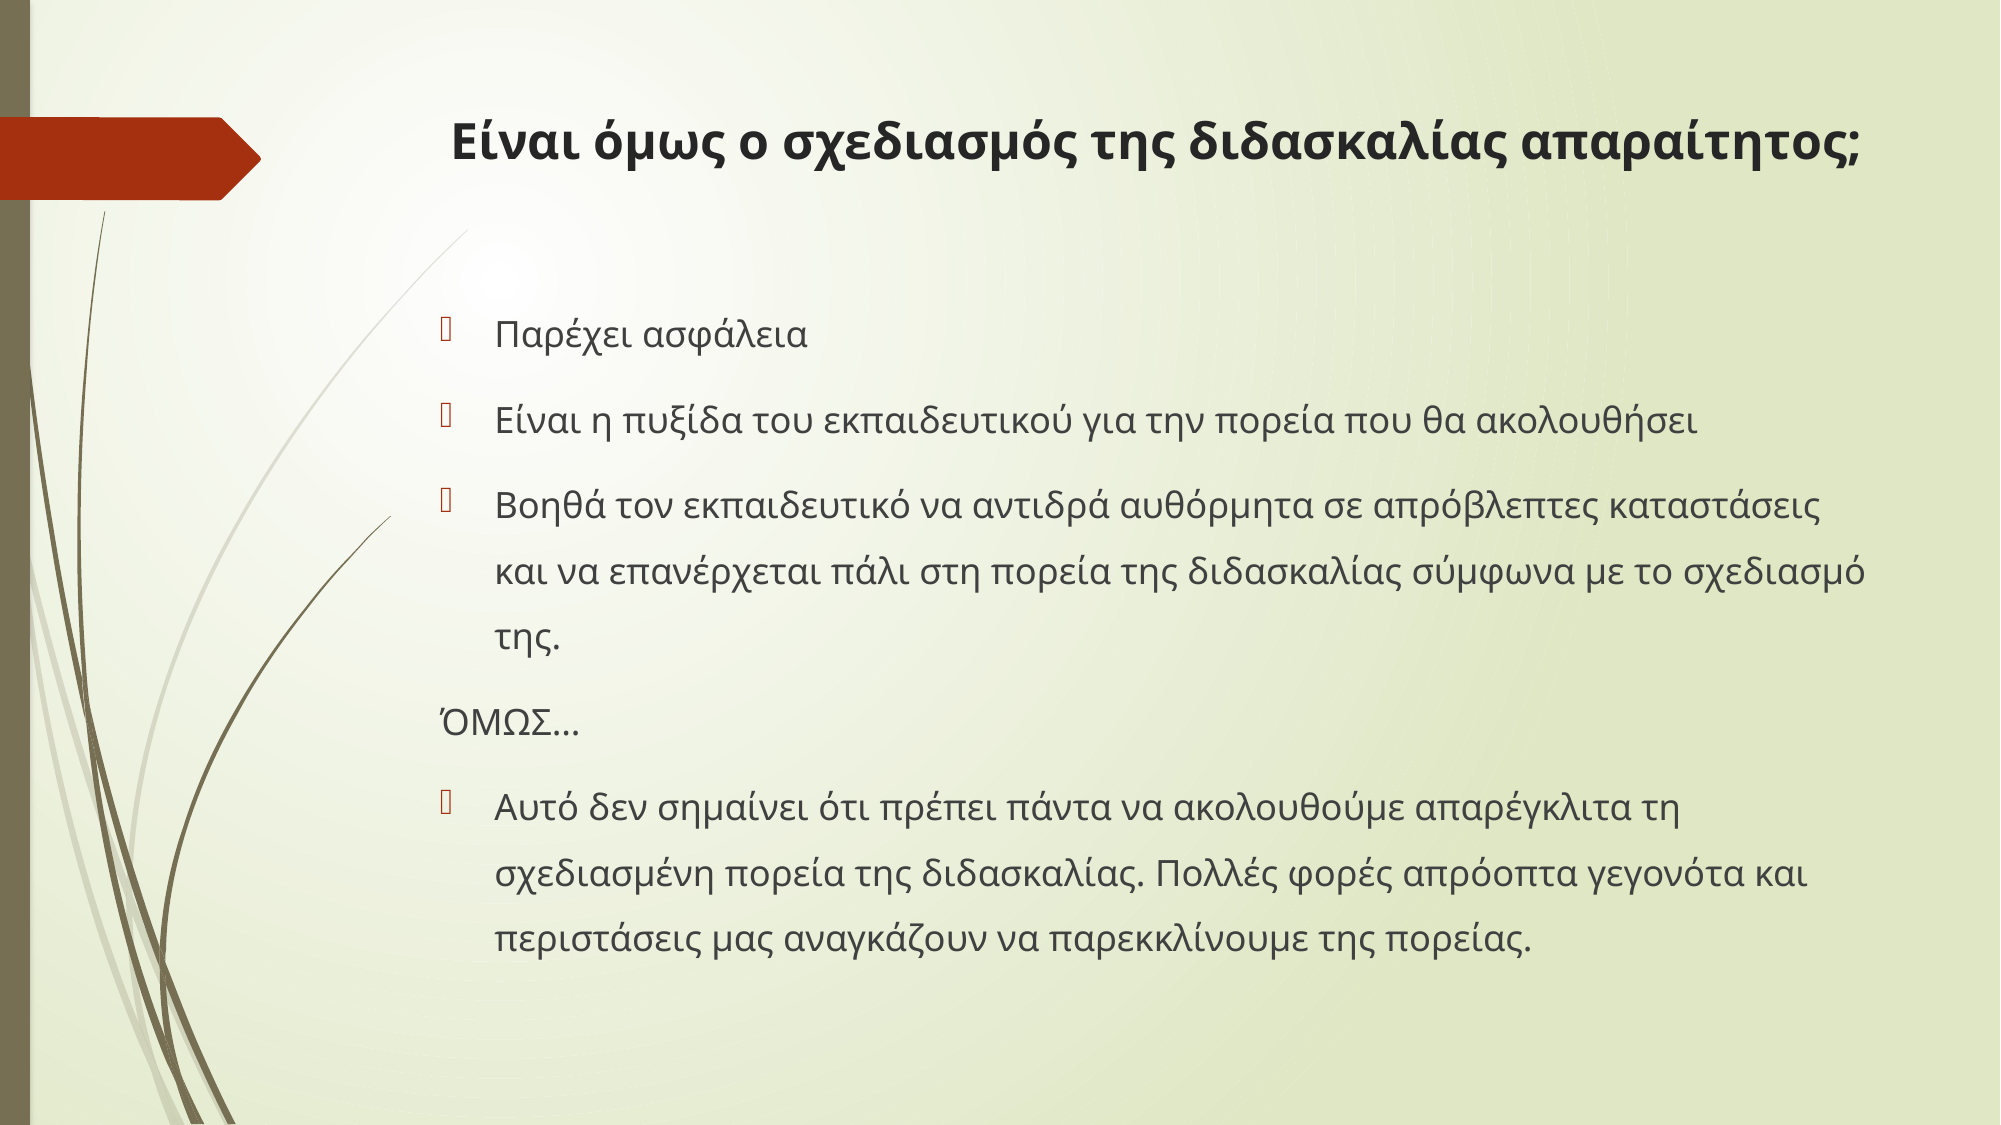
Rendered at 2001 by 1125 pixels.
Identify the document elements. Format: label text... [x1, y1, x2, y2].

title Είναι όμως ο σχεδιασμός της διδασκαλίας απαραίτητος; [425, 102, 1888, 253]
list Παρέχει ασφάλεια Είναι η πυξίδα του εκπαιδευτικού για την πορεία που θα ακολουθήσει Βοηθά τον εκπαιδευτικό να αντιδρά αυθόρμητα σε απρόβλεπτες καταστάσεις και να επανέρχεται πάλι στη πορεία της διδασκαλίας σύμφωνα με το σχεδιασμό της. ΌΜΩΣ… Αυτό δεν σημαίνει ότι πρέπει πάντα να ακολουθούμε απαρέγκλιτα τη σχεδιασμένη πορεία της διδασκαλίας. Πολλές φορές απρόοπτα γεγονότα και περιστάσεις μας αναγκάζουν να παρεκκλίνουμε της πορείας. [424, 282, 1888, 970]
